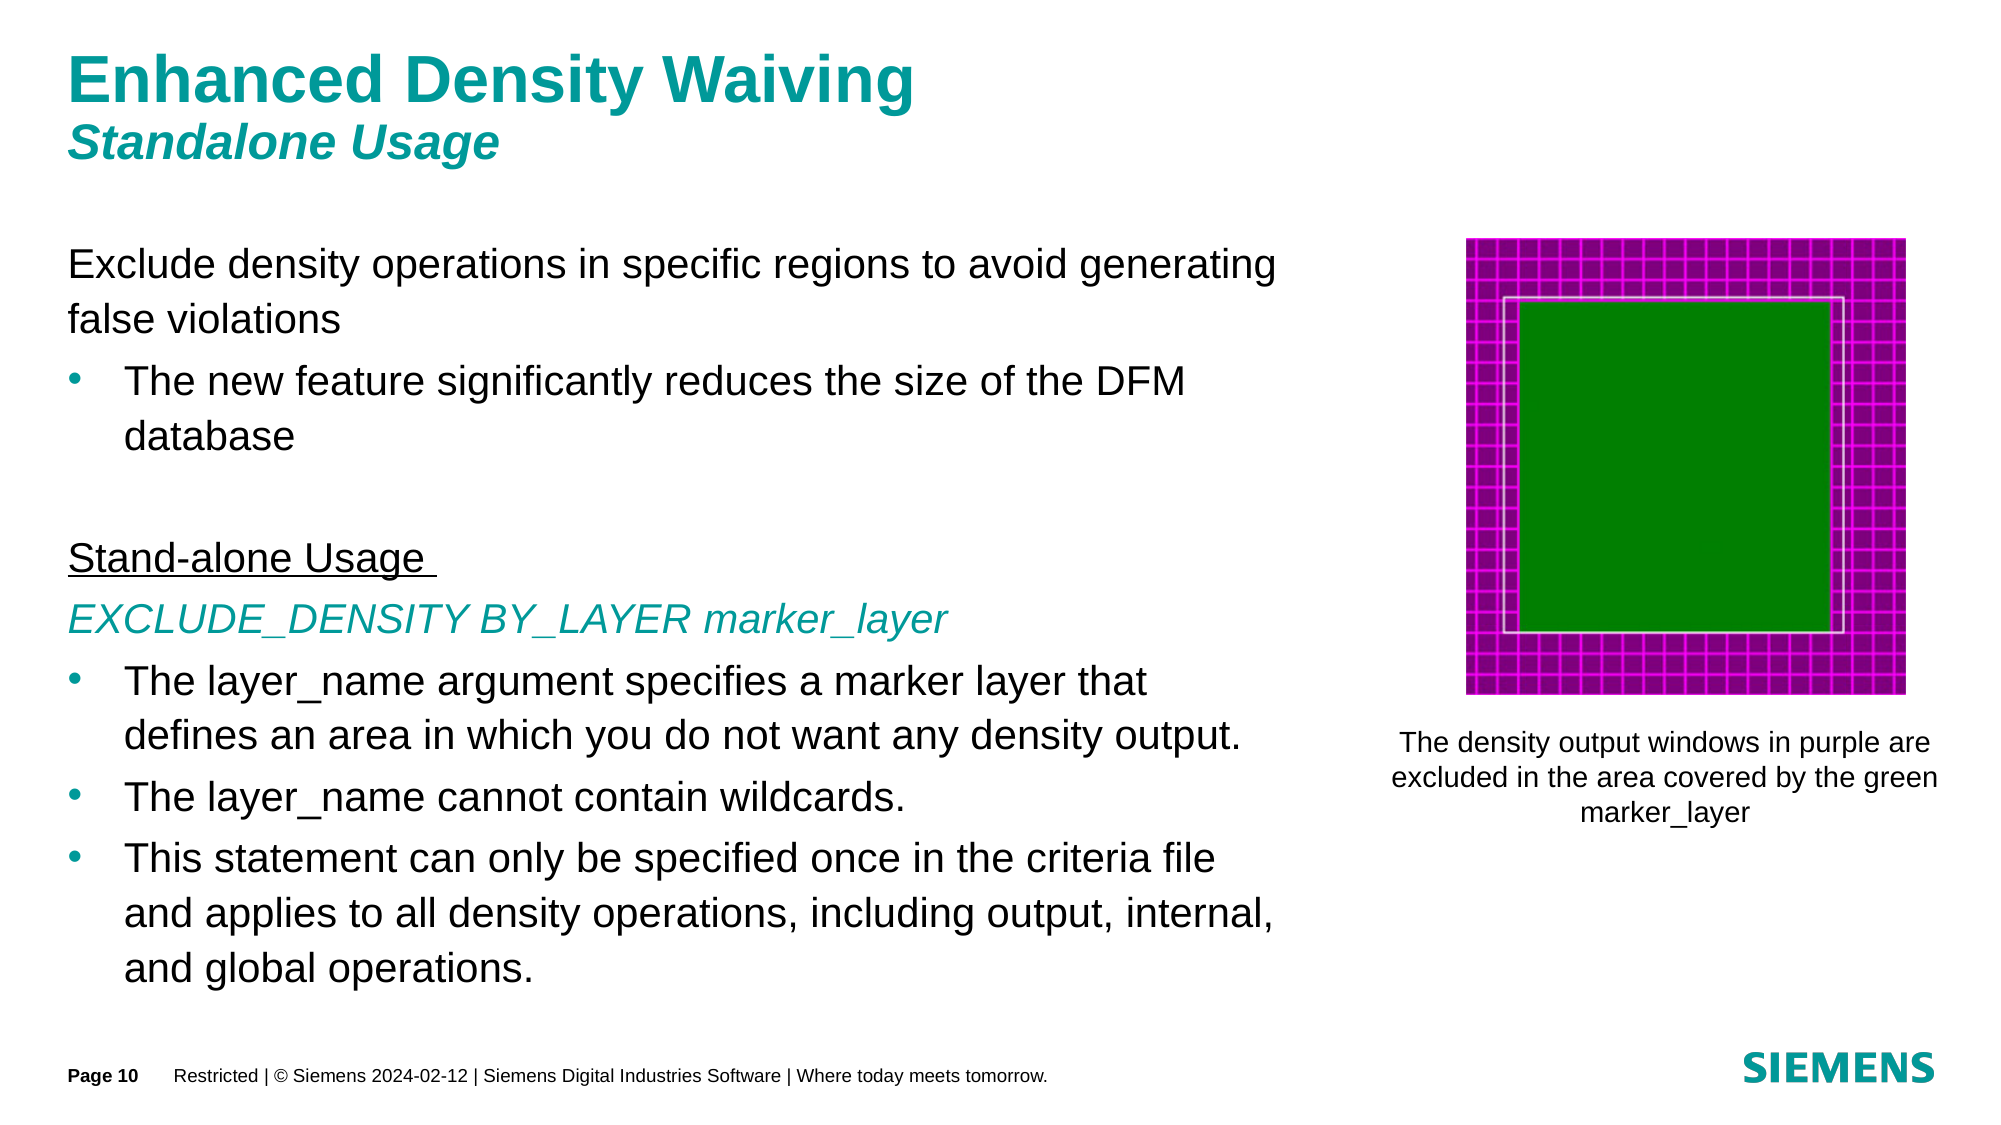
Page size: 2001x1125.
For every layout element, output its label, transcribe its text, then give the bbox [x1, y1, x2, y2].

footer Restricted | © Siemens 2024-02-12 | Siemens Digital Industries Software | Where today meets tomorrow. [174, 1035, 1686, 1125]
slide_number Page 10 [67, 1035, 174, 1125]
title Enhanced Density Waiving Standalone Usage [67, 78, 1686, 173]
list Exclude density operations in specific regions to avoid generating false violations The new feature significantly reduces the size of the DFM database Stand-alone Usage EXCLUDE_DENSITY BY_LAYER marker_layer The layer_name argument specifies a marker layer that defines an area in which you do not want any density output. The layer_name cannot contain wildcards. This statement can only be specified once in the criteria file and applies to all density operations, including output, internal, and global operations. [67, 232, 1285, 1012]
text_box The density output windows in purple are excluded in the area covered by the green marker_layer [1351, 723, 1979, 829]
picture [1744, 1052, 1934, 1083]
picture [1459, 232, 1912, 700]
